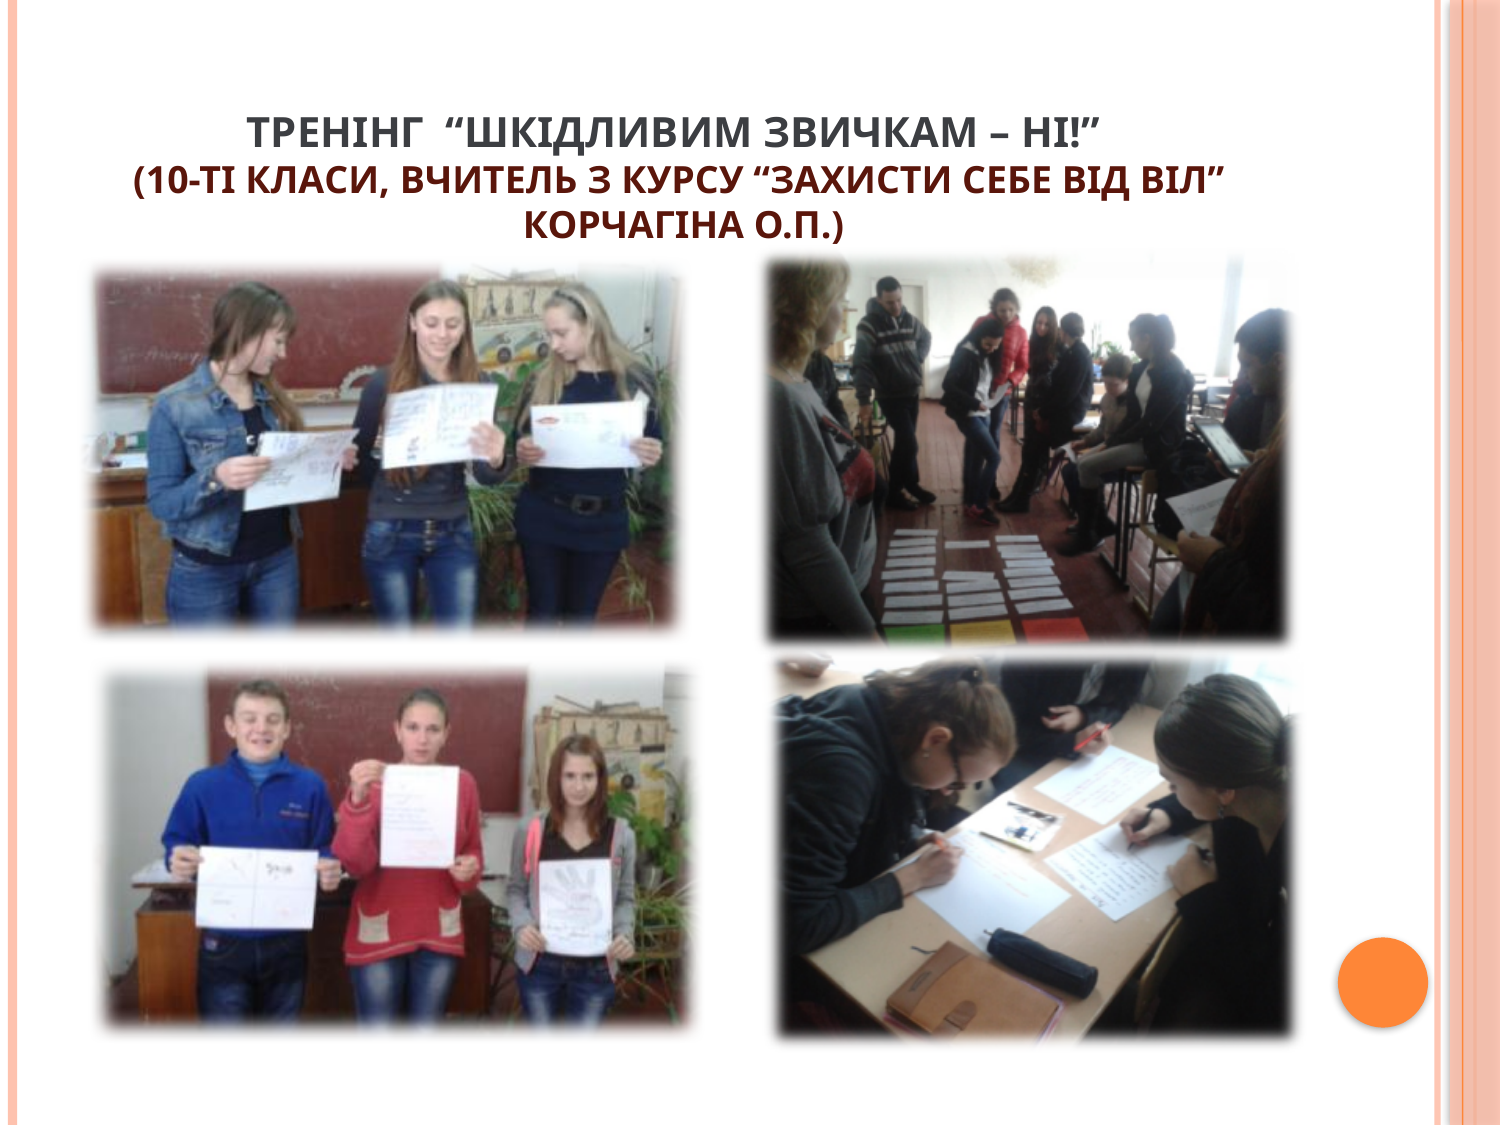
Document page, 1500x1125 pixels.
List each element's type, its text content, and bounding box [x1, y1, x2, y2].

title Тренінг “Шкідливим звичкам – НІ!” (10-ті класи, вчитель з курсу “Захисти себе від ВІЛ” Корчагіна О.П.) [42, 61, 1316, 254]
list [77, 255, 692, 647]
picture [87, 656, 706, 1045]
picture [760, 643, 1311, 1057]
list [749, 242, 1306, 661]
